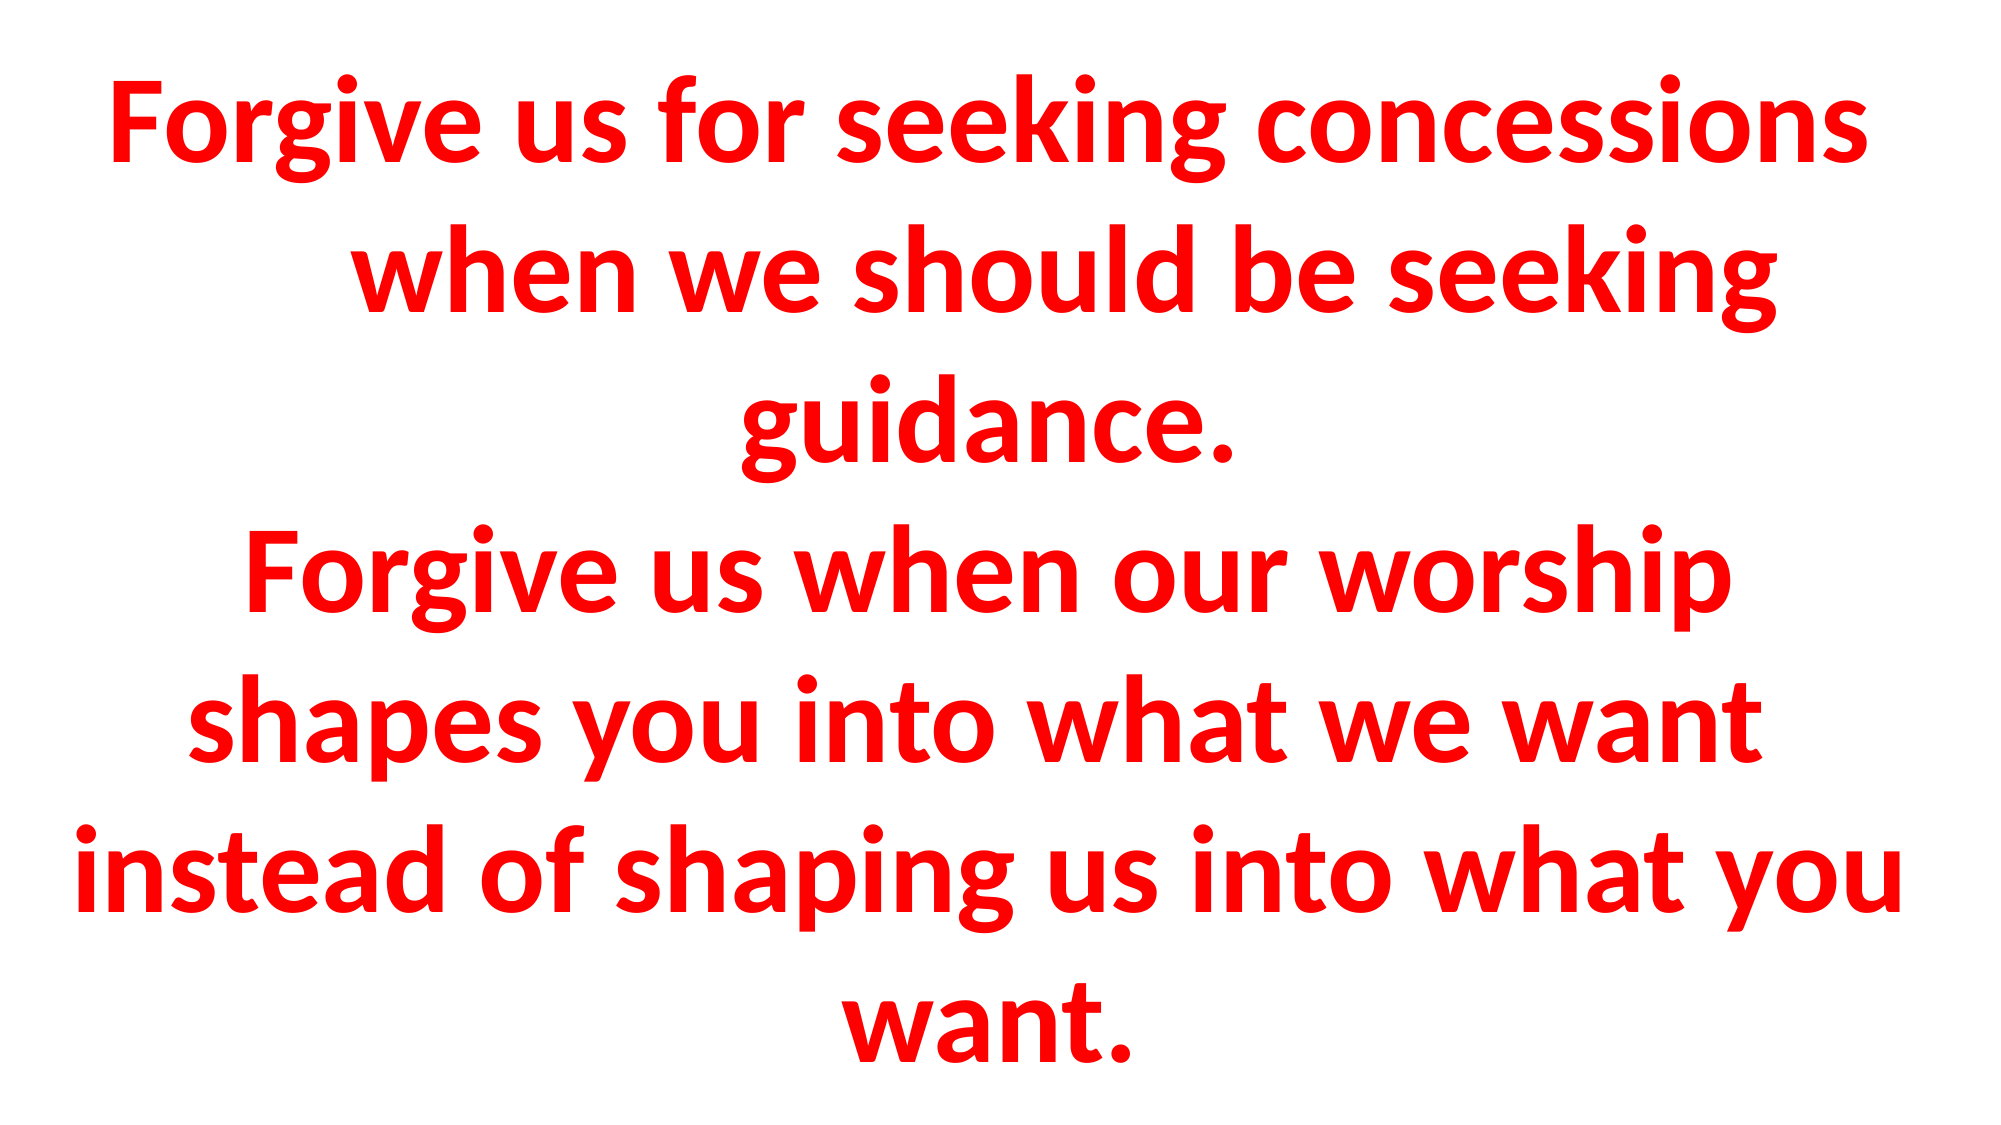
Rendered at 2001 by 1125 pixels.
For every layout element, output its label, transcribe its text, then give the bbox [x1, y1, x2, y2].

title Forgive us for seeking concessions when we should be seeking guidance. Forgive us when our worship shapes you into what we want instead of shaping us into what you want. [41, 0, 1939, 1125]
